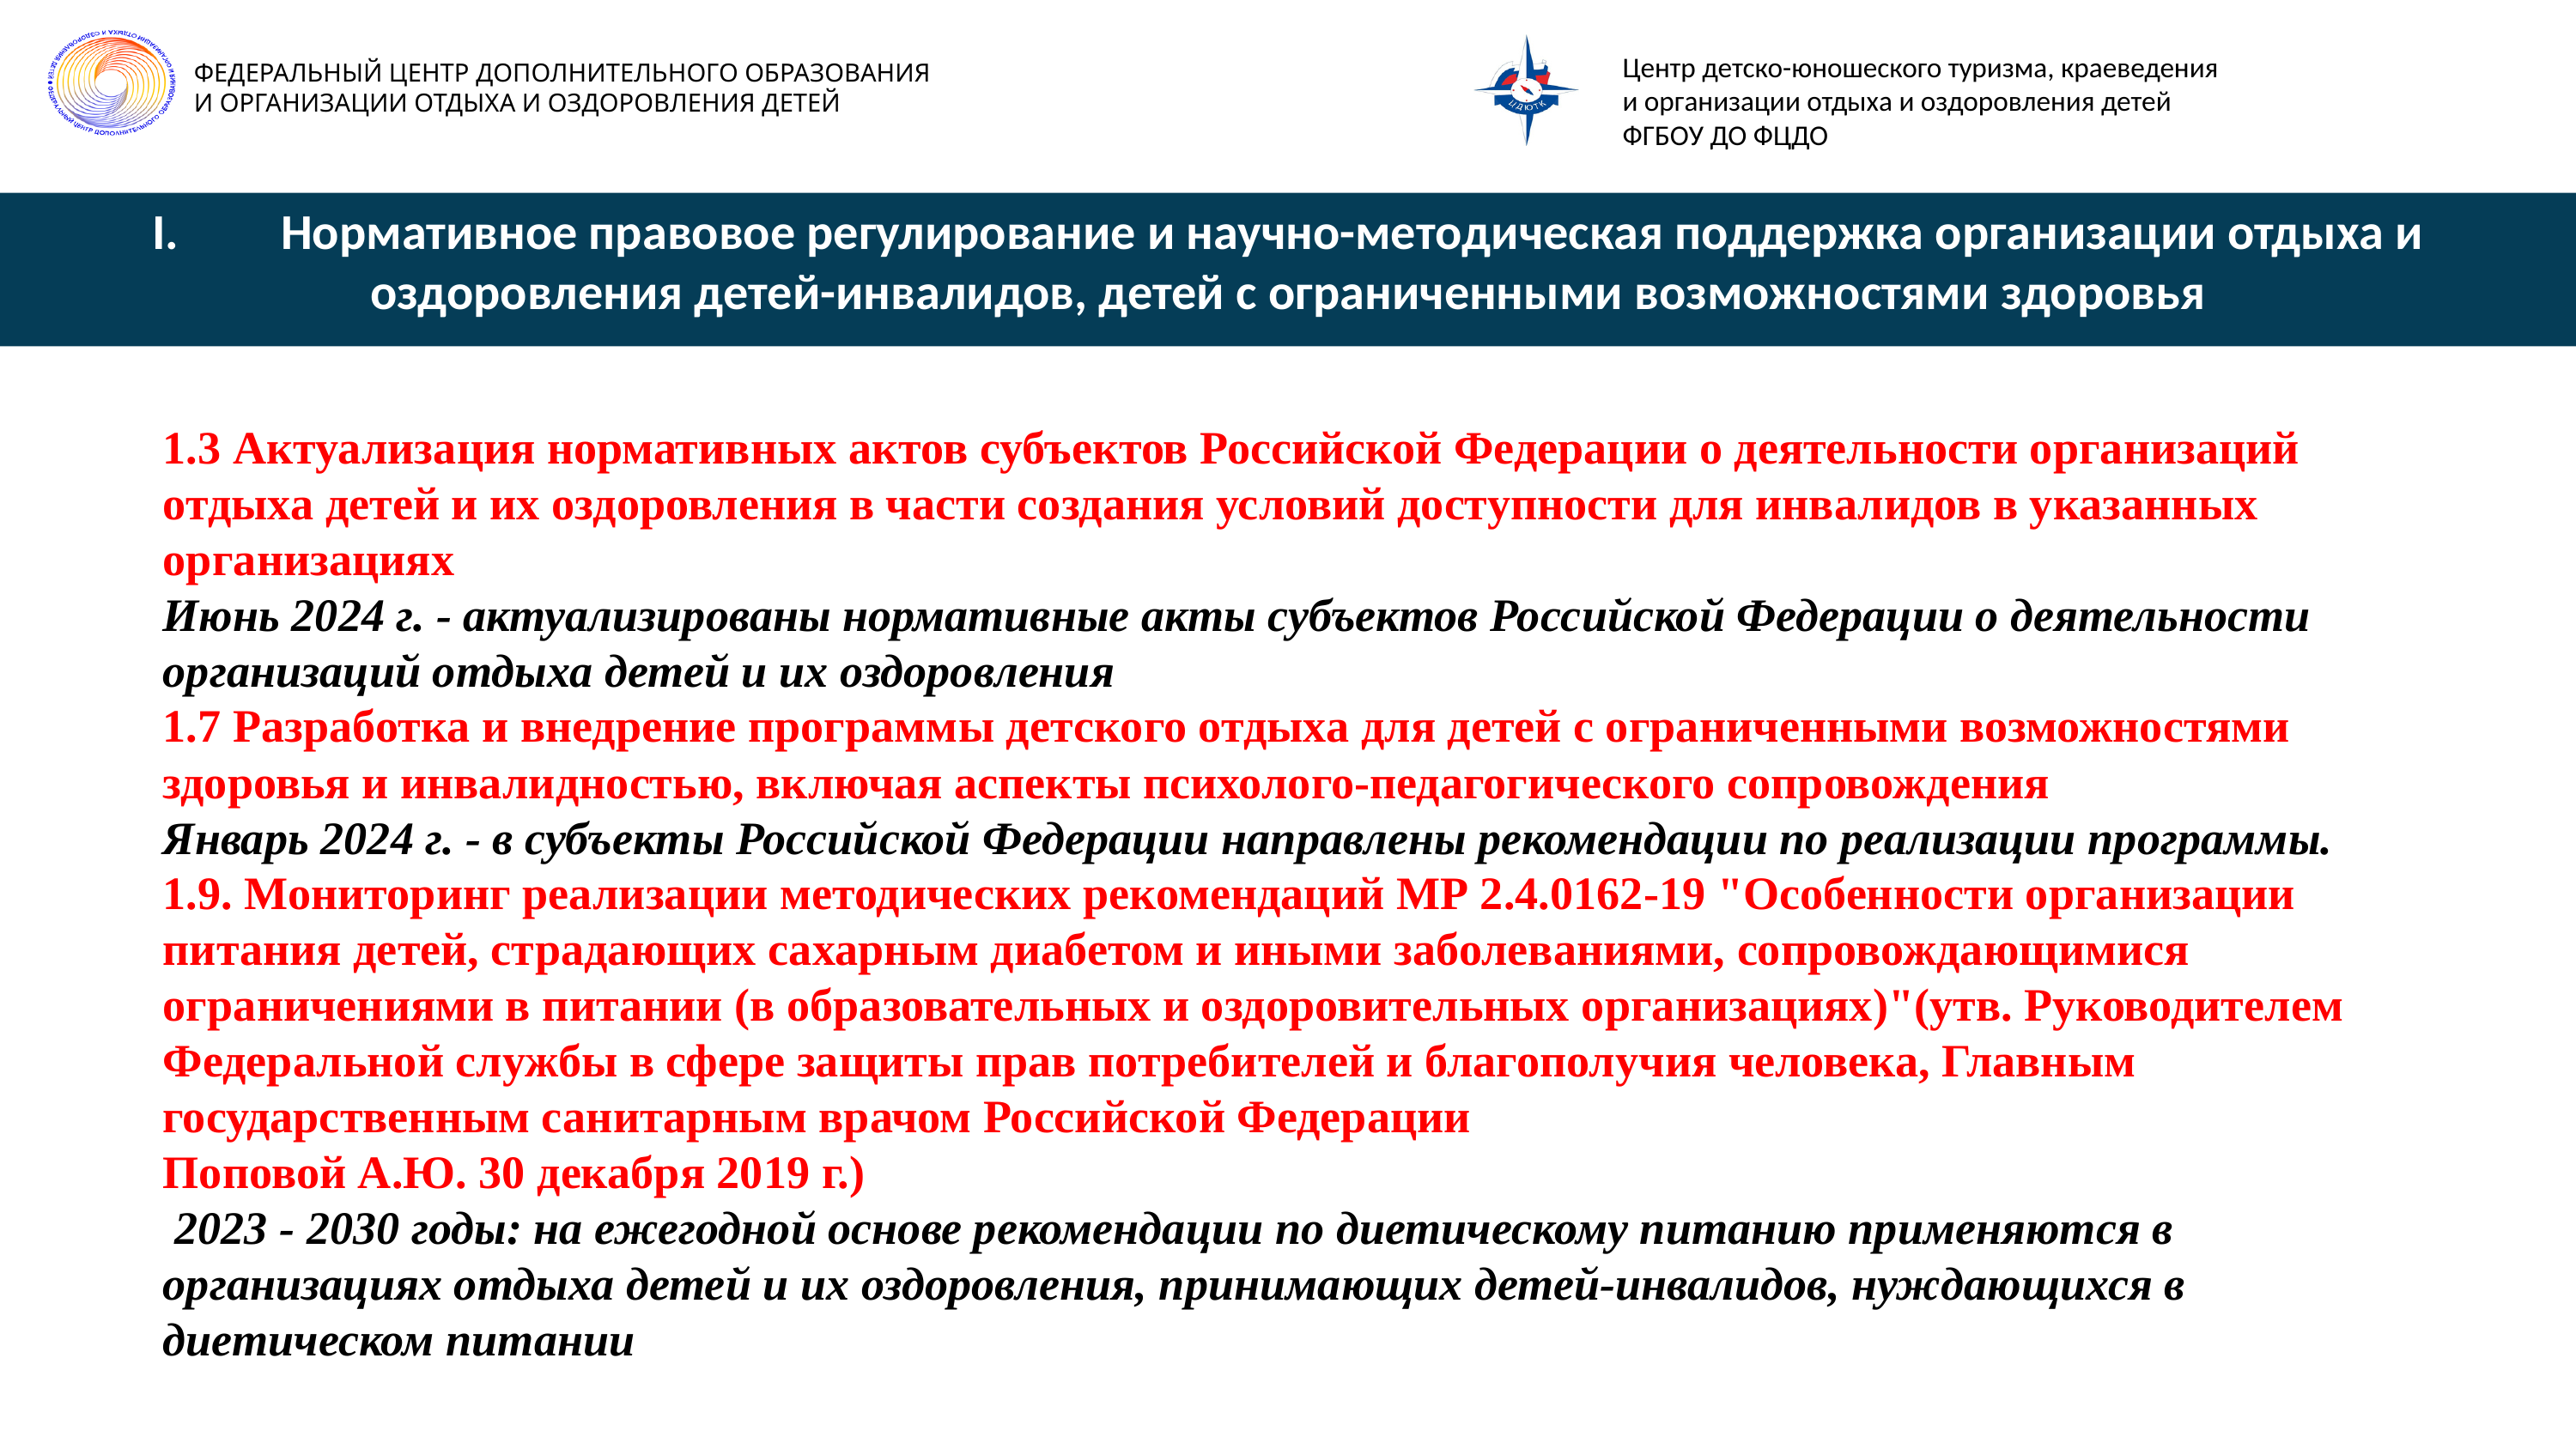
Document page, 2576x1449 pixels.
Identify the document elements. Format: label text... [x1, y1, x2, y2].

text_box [42, 26, 939, 138]
text_box I. Нормативное правовое регулирование и научно-методическая поддержка организации отдыха и оздоровления детей-инвалидов, детей с ограниченными возможностями здоровья [0, 192, 2576, 347]
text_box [1473, 34, 2243, 199]
text_box 1.3 Актуализация нормативных актов субъектов Российской Федерации о деятельности организаций отдыха детей и их оздоровления в части создания условий доступности для инвалидов в указанных организациях Июнь 2024 г. - актуализированы нормативные акты субъектов Российской Федерации о деятельности организаций отдыха детей и их оздоровления 1.7 Разработка и внедрение программы детского отдыха для детей с ограниченными возможностями здоровья и инвалидностью, включая аспекты психолого-педагогического сопровождения Январь 2024 г. - в субъекты Российской Федерации направлены рекомендации по реализации программы. 1.9. Мониторинг реализации методических рекомендаций МР 2.4.0162-19 "Особенности организации питания детей, страдающих сахарным диабетом и иными заболеваниями, сопровождающимися ограничениями в питании (в образовательных и оздоровительных организациях)"(утв. Руководителем Федеральной службы в сфере защиты прав потребителей и благополучия человека, Главным государственным санитарным врачом Российской Федерации Поповой А.Ю. 30 декабря 2019 г.) 2023 - 2030 годы: на ежегодной основе рекомендации по диетическому питанию применяются в организациях отдыха детей и их оздоровления, принимающих детей-инвалидов, нуждающихся в диетическом питании [149, 410, 2361, 1372]
